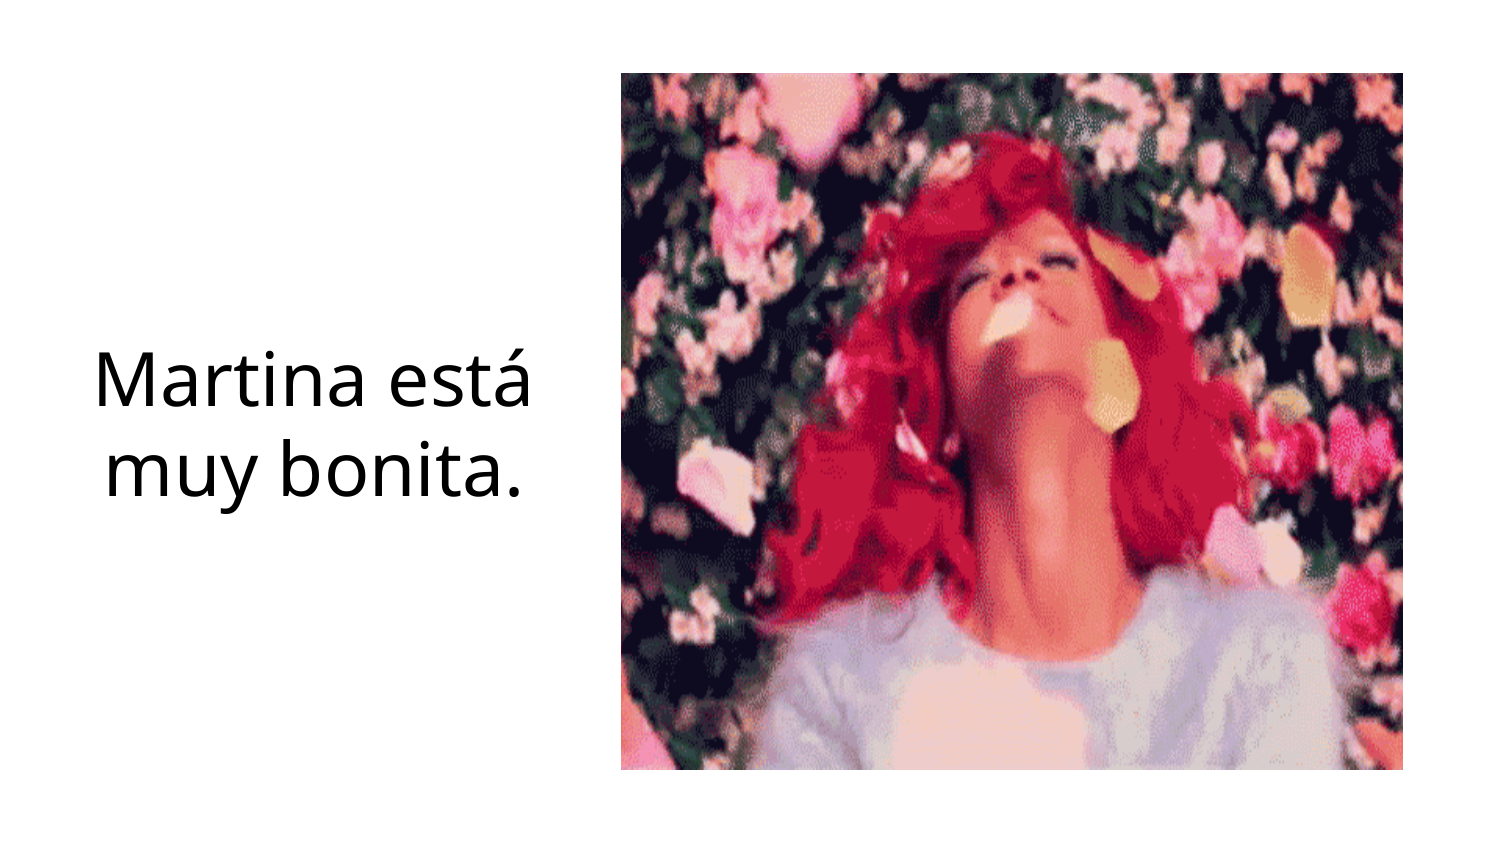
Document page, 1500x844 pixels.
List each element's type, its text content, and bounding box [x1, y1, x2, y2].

title Martina está muy bonita. [51, 50, 578, 794]
picture [620, 73, 1403, 771]
